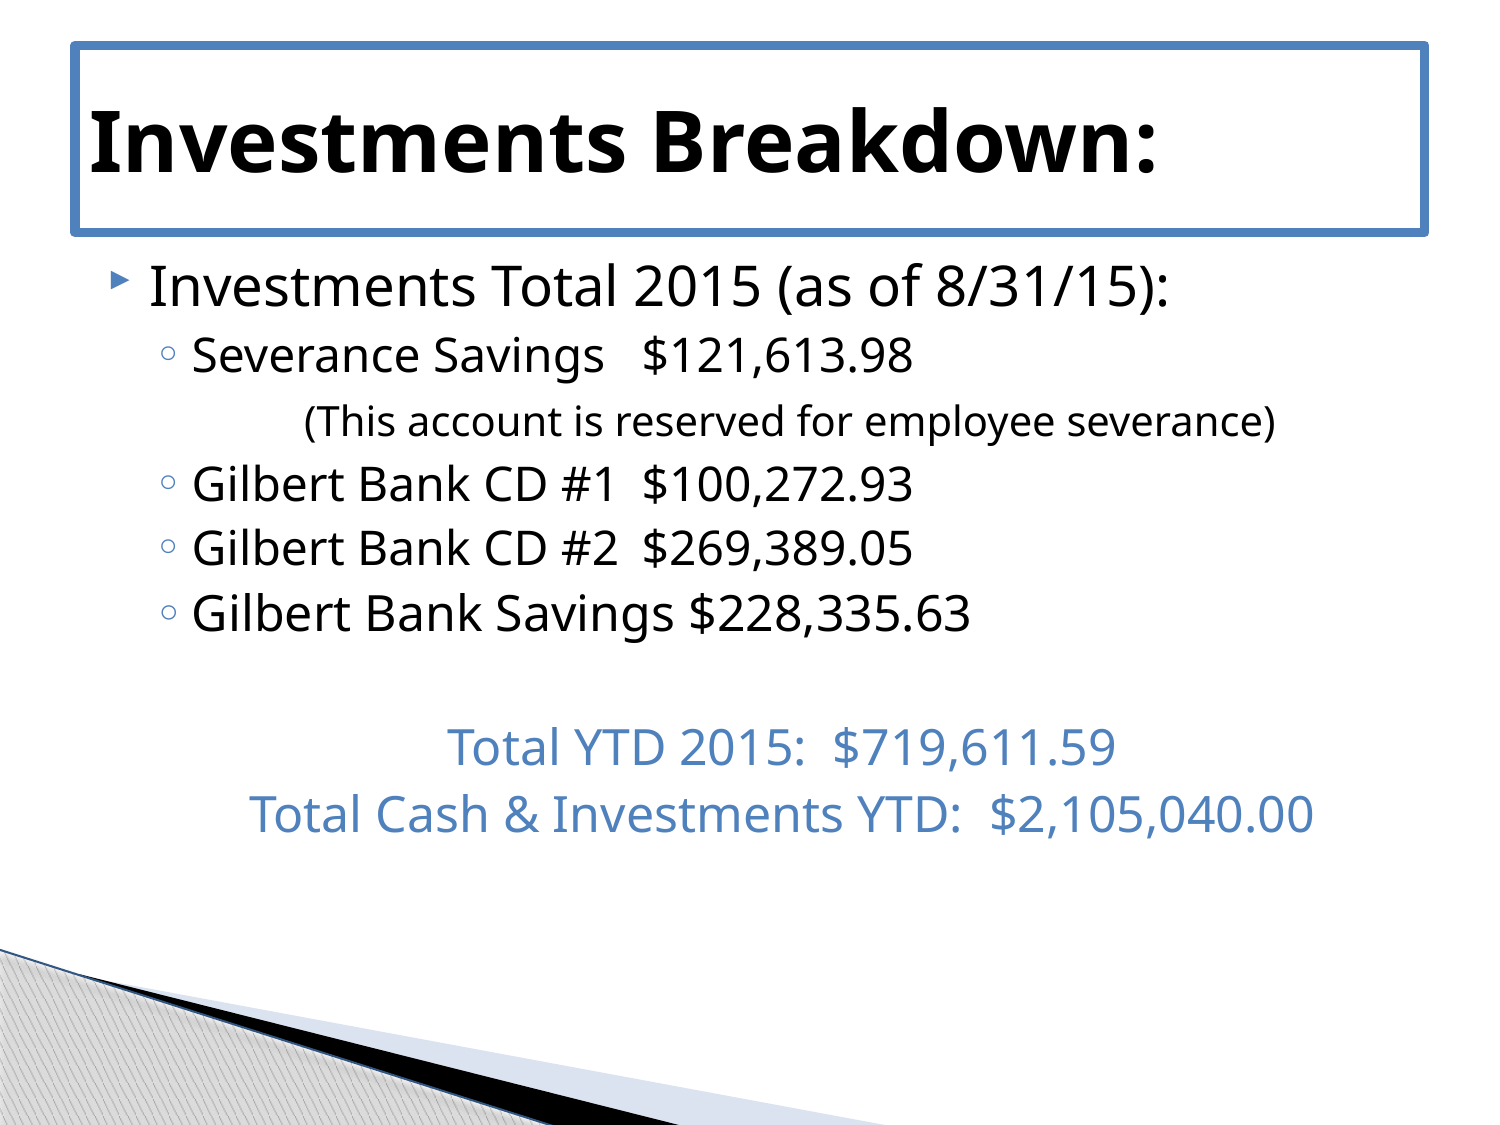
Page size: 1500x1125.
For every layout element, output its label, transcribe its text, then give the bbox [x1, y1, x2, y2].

list Investments Total 2015 (as of 8/31/15): Severance Savings $121,613.98 (This account is reserved for employee severance) Gilbert Bank CD #1 $100,272.93 Gilbert Bank CD #2 $269,389.05 Gilbert Bank Savings $228,335.63 Total YTD 2015: $719,611.59 Total Cash & Investments YTD: $2,105,040.00 [75, 243, 1425, 986]
title Investments Breakdown: [70, 41, 1429, 237]
